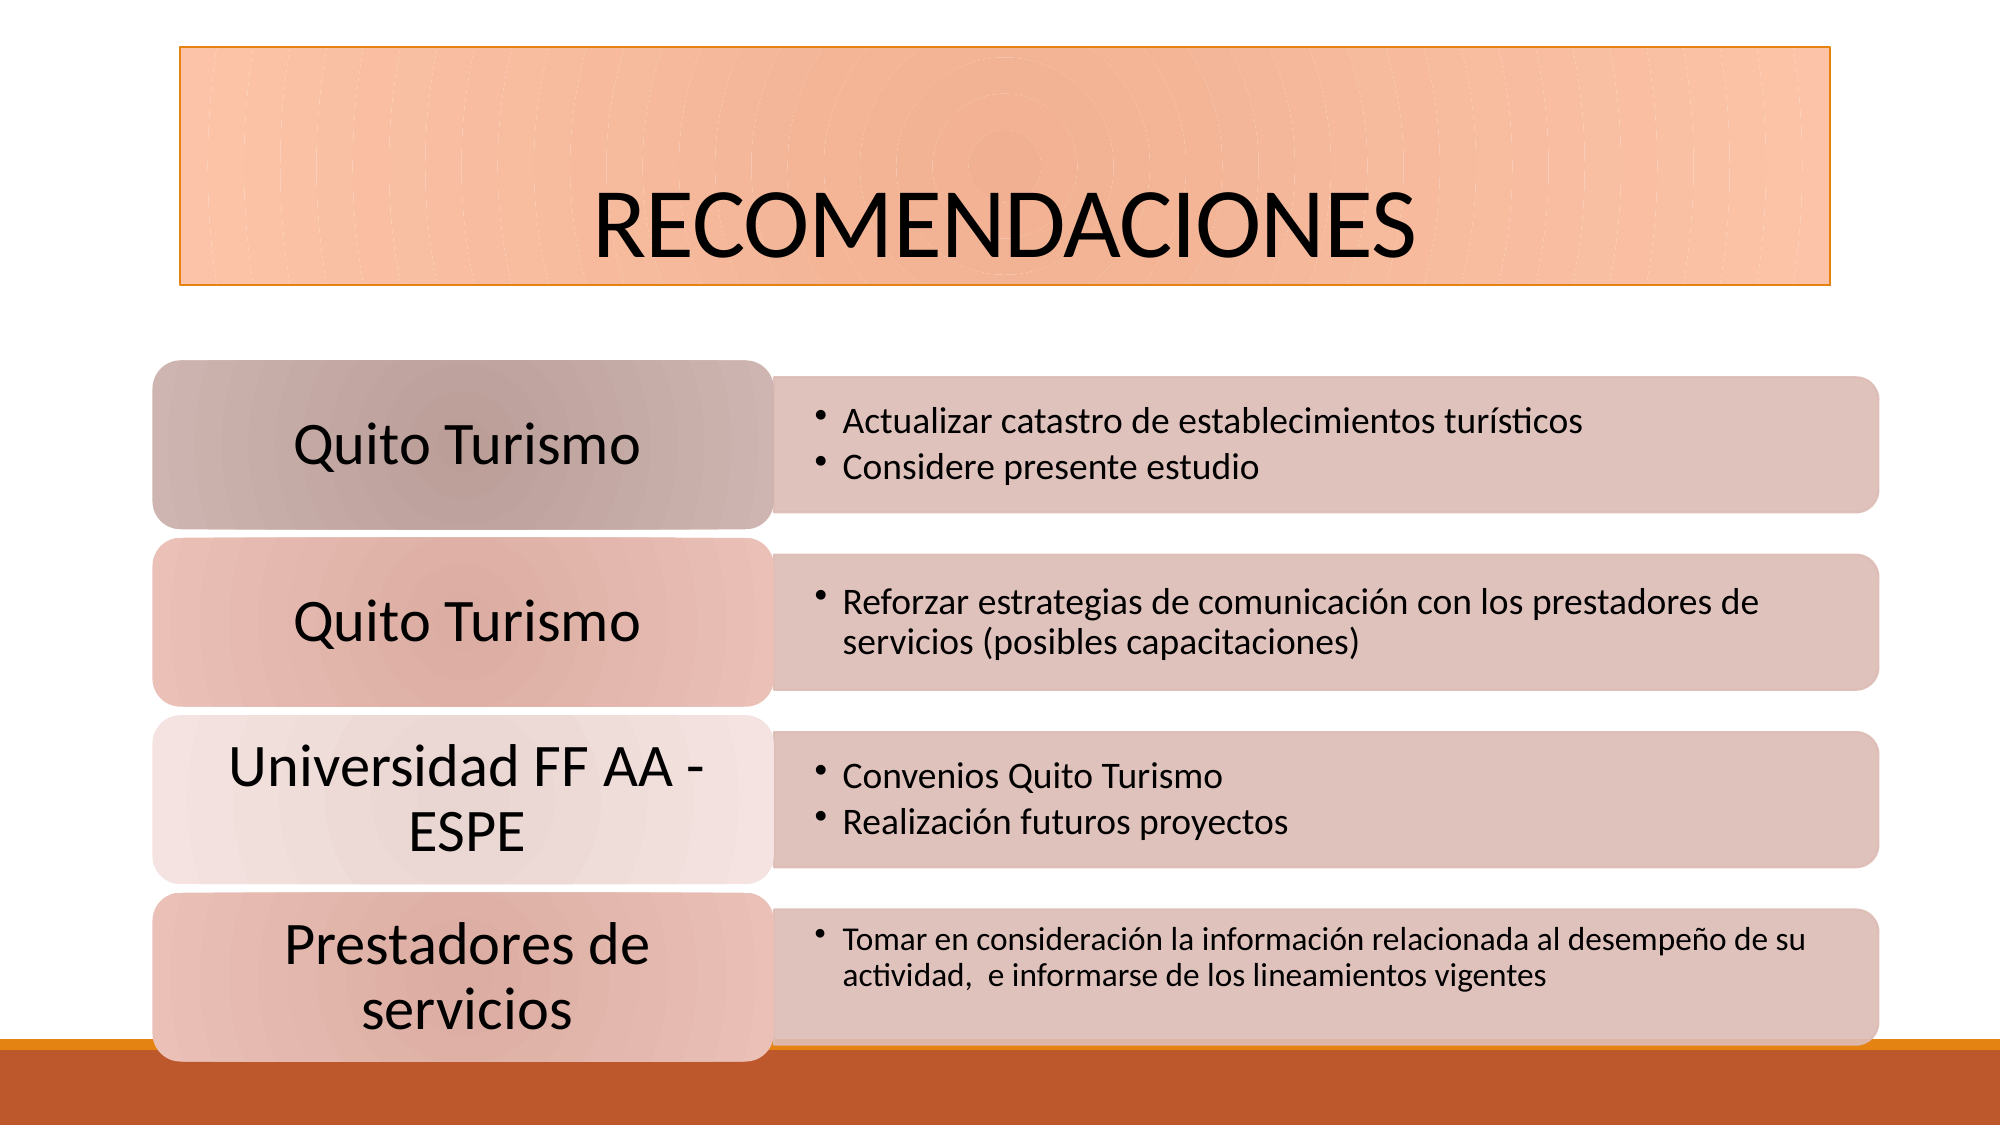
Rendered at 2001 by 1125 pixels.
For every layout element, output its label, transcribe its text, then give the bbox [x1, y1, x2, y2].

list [151, 359, 1879, 1063]
title RECOMENDACIONES [179, 46, 1831, 286]
